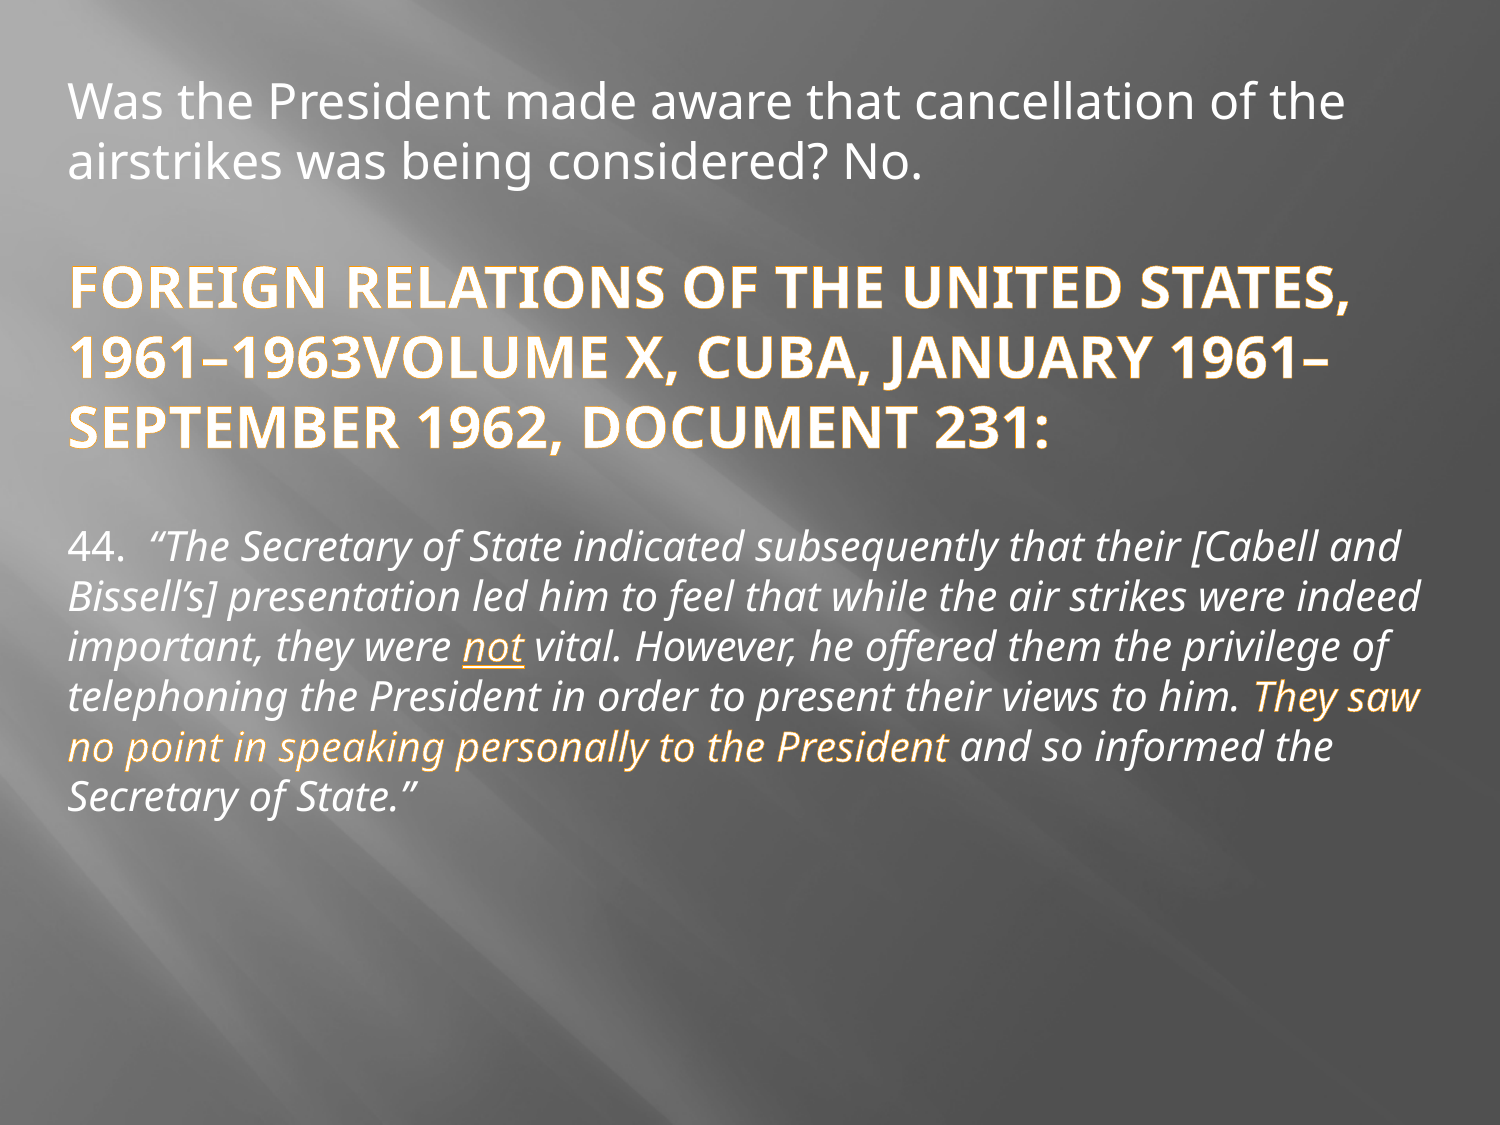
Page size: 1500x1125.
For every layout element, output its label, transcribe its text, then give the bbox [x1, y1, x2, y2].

text_box Was the President made aware that cancellation of the airstrikes was being considered? No. FOREIGN RELATIONS OF THE UNITED STATES, 1961–1963 VOLUME X, CUBA, JANUARY 1961–SEPTEMBER 1962, DOCUMENT 231: 44. “The Secretary of State indicated subsequently that their [Cabell and Bissell’s] presentation led him to feel that while the air strikes were indeed important, they were not vital. However, he offered them the privilege of telephoning the President in order to present their views to him. They saw no point in speaking personally to the President and so informed the Secretary of State.” [52, 62, 1463, 828]
